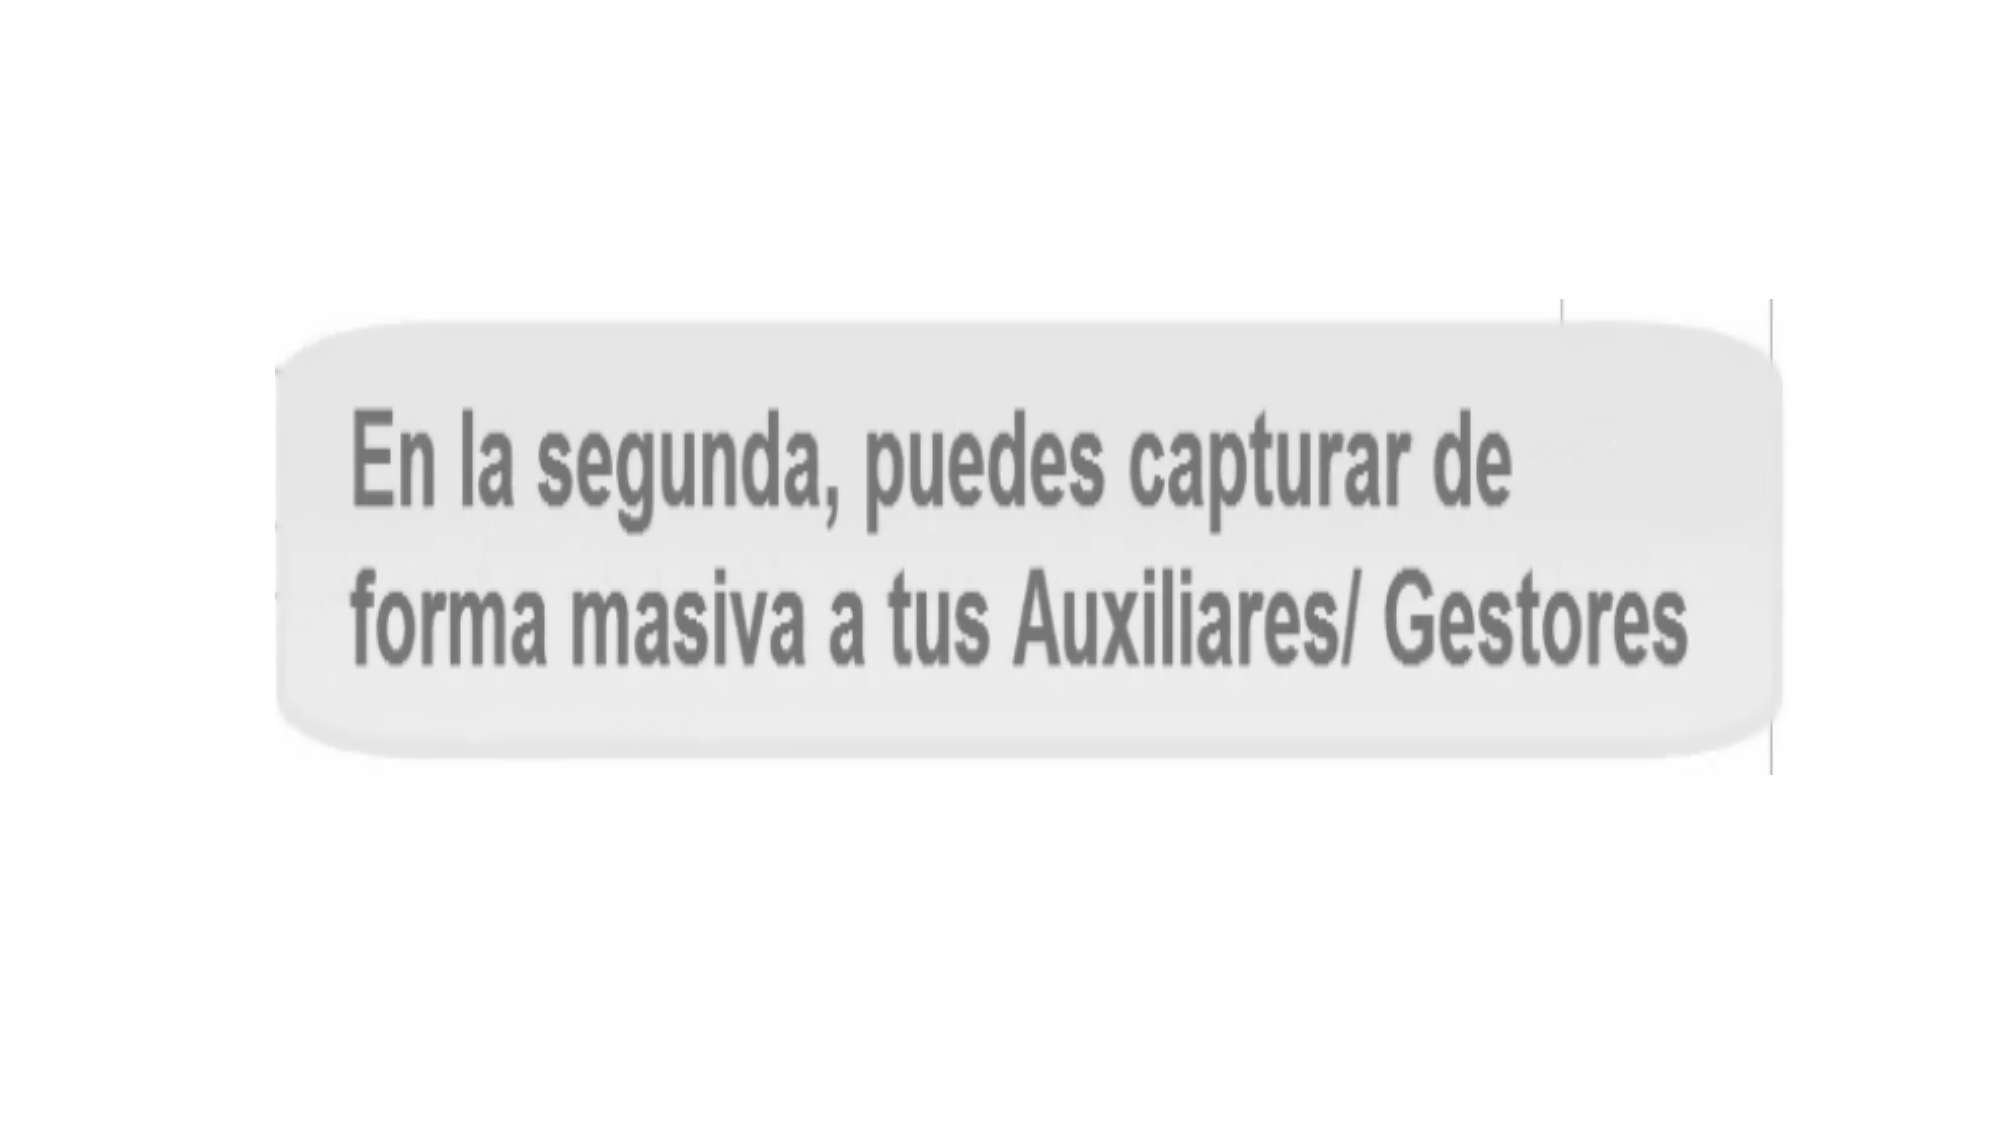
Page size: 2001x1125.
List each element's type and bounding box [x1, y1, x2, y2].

list [275, 299, 1789, 775]
